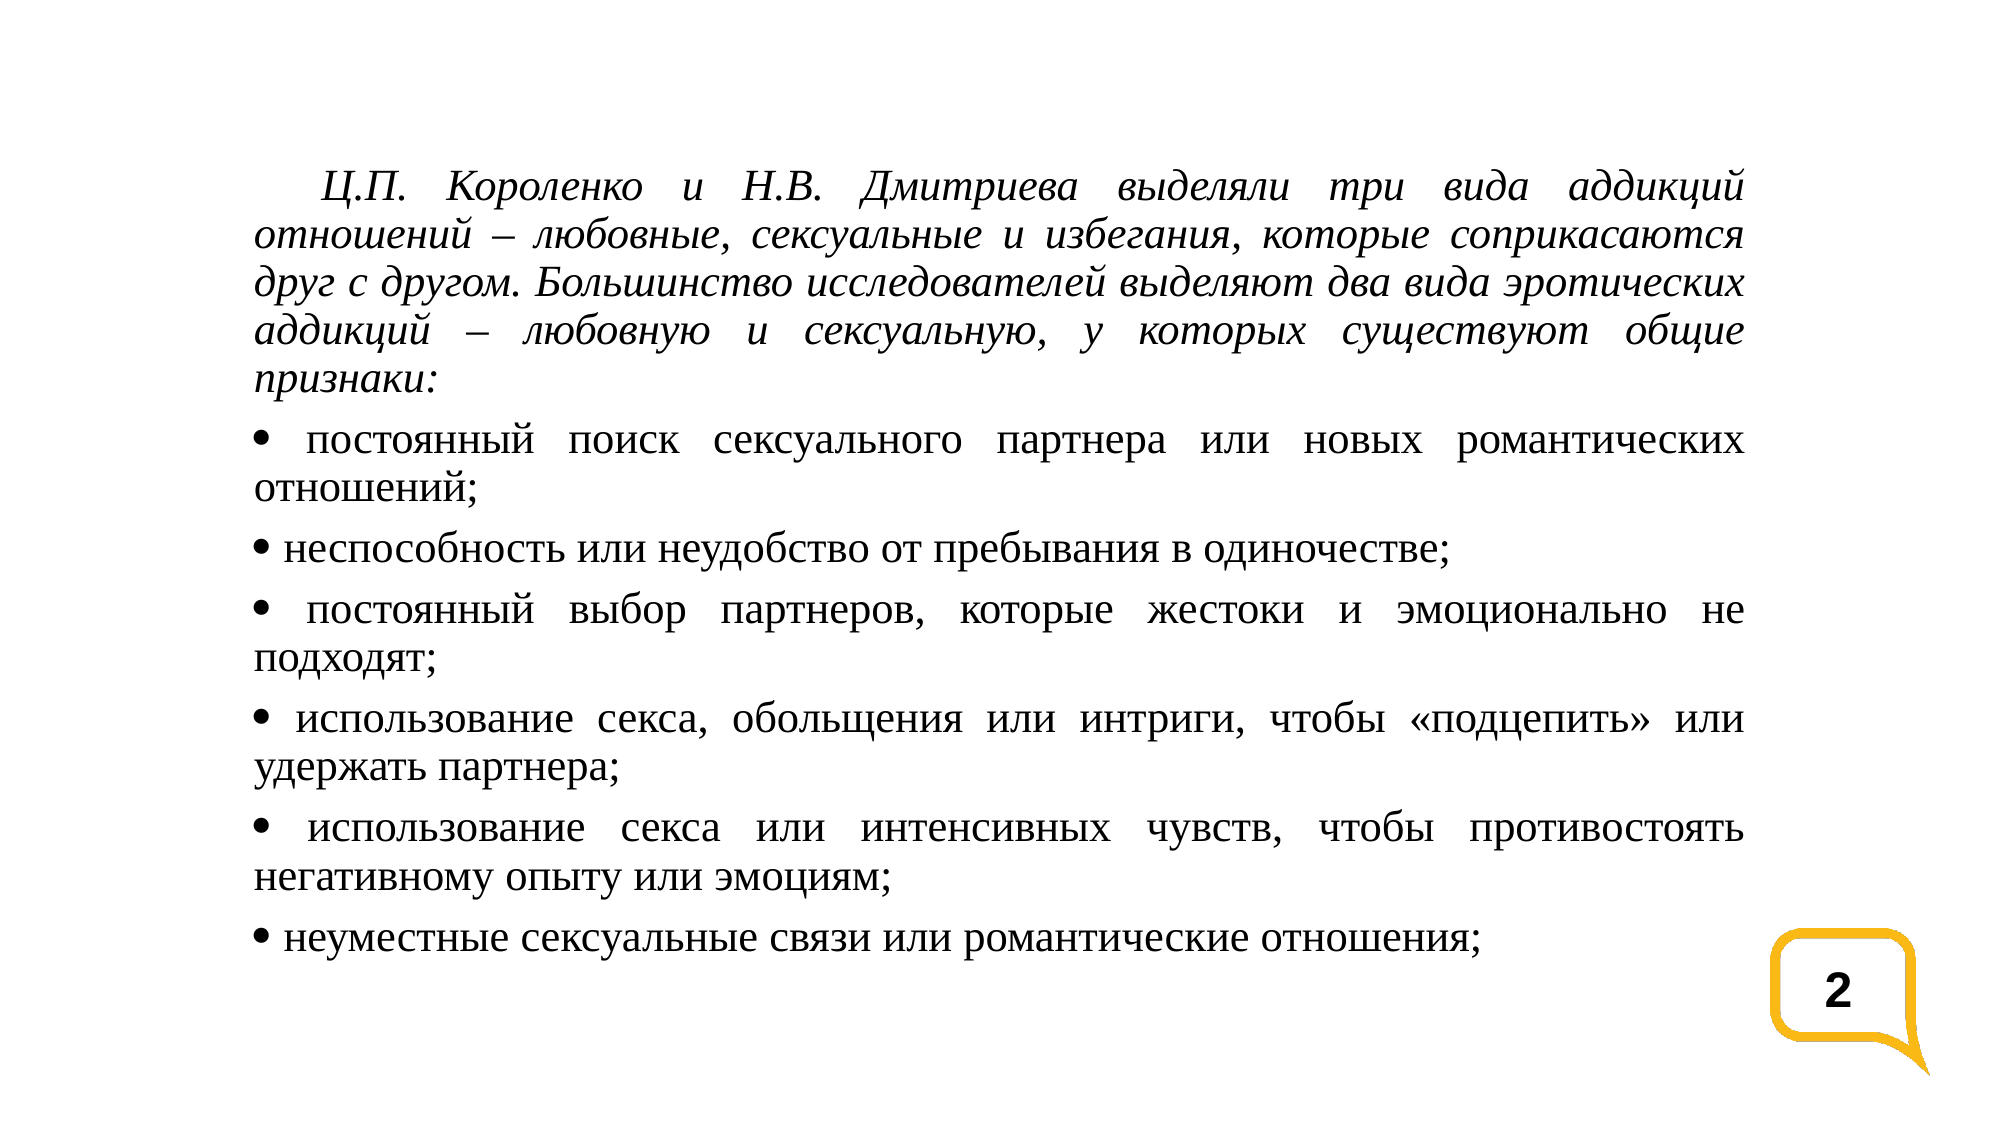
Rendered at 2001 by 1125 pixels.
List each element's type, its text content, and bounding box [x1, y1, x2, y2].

picture [1770, 928, 1930, 1076]
list Ц.П. Короленко и Н.В. Дмитриева выделяли три вида аддикций отношений – любовные, сексуальные и избегания, которые соприкасаются друг с другом. Большинство исследователей выделяют два вида эротических аддикций – любовную и сексуальную, у которых существуют общие признаки:  постоянный поиск сексуального партнера или новых романтических отношений;  неспособность или неудобство от пребывания в одиночестве;  постоянный выбор партнеров, которые жестоки и эмоционально не подходят;  использование секса, обольщения или интриги, чтобы «подцепить» или удержать партнера;  использование секса или интенсивных чувств, чтобы противостоять негативному опыту или эмоциям;  неуместные сексуальные связи или романтические отношения; [239, 154, 1761, 971]
